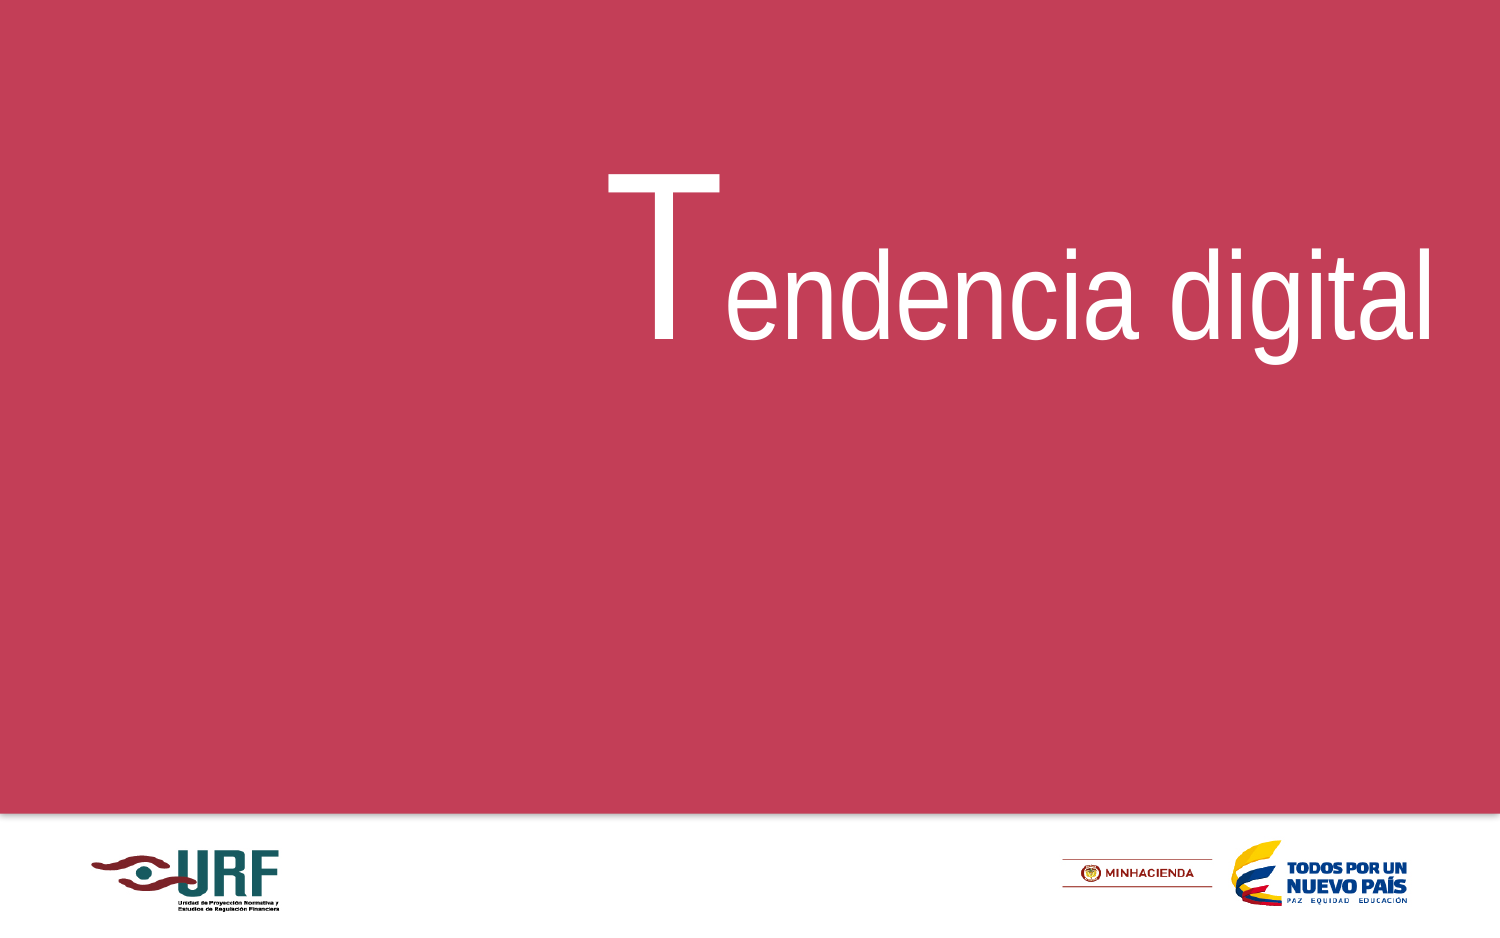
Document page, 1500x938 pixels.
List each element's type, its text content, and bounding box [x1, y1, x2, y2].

picture [20, 814, 1477, 938]
text_box Tendencia digital [575, 92, 1466, 396]
